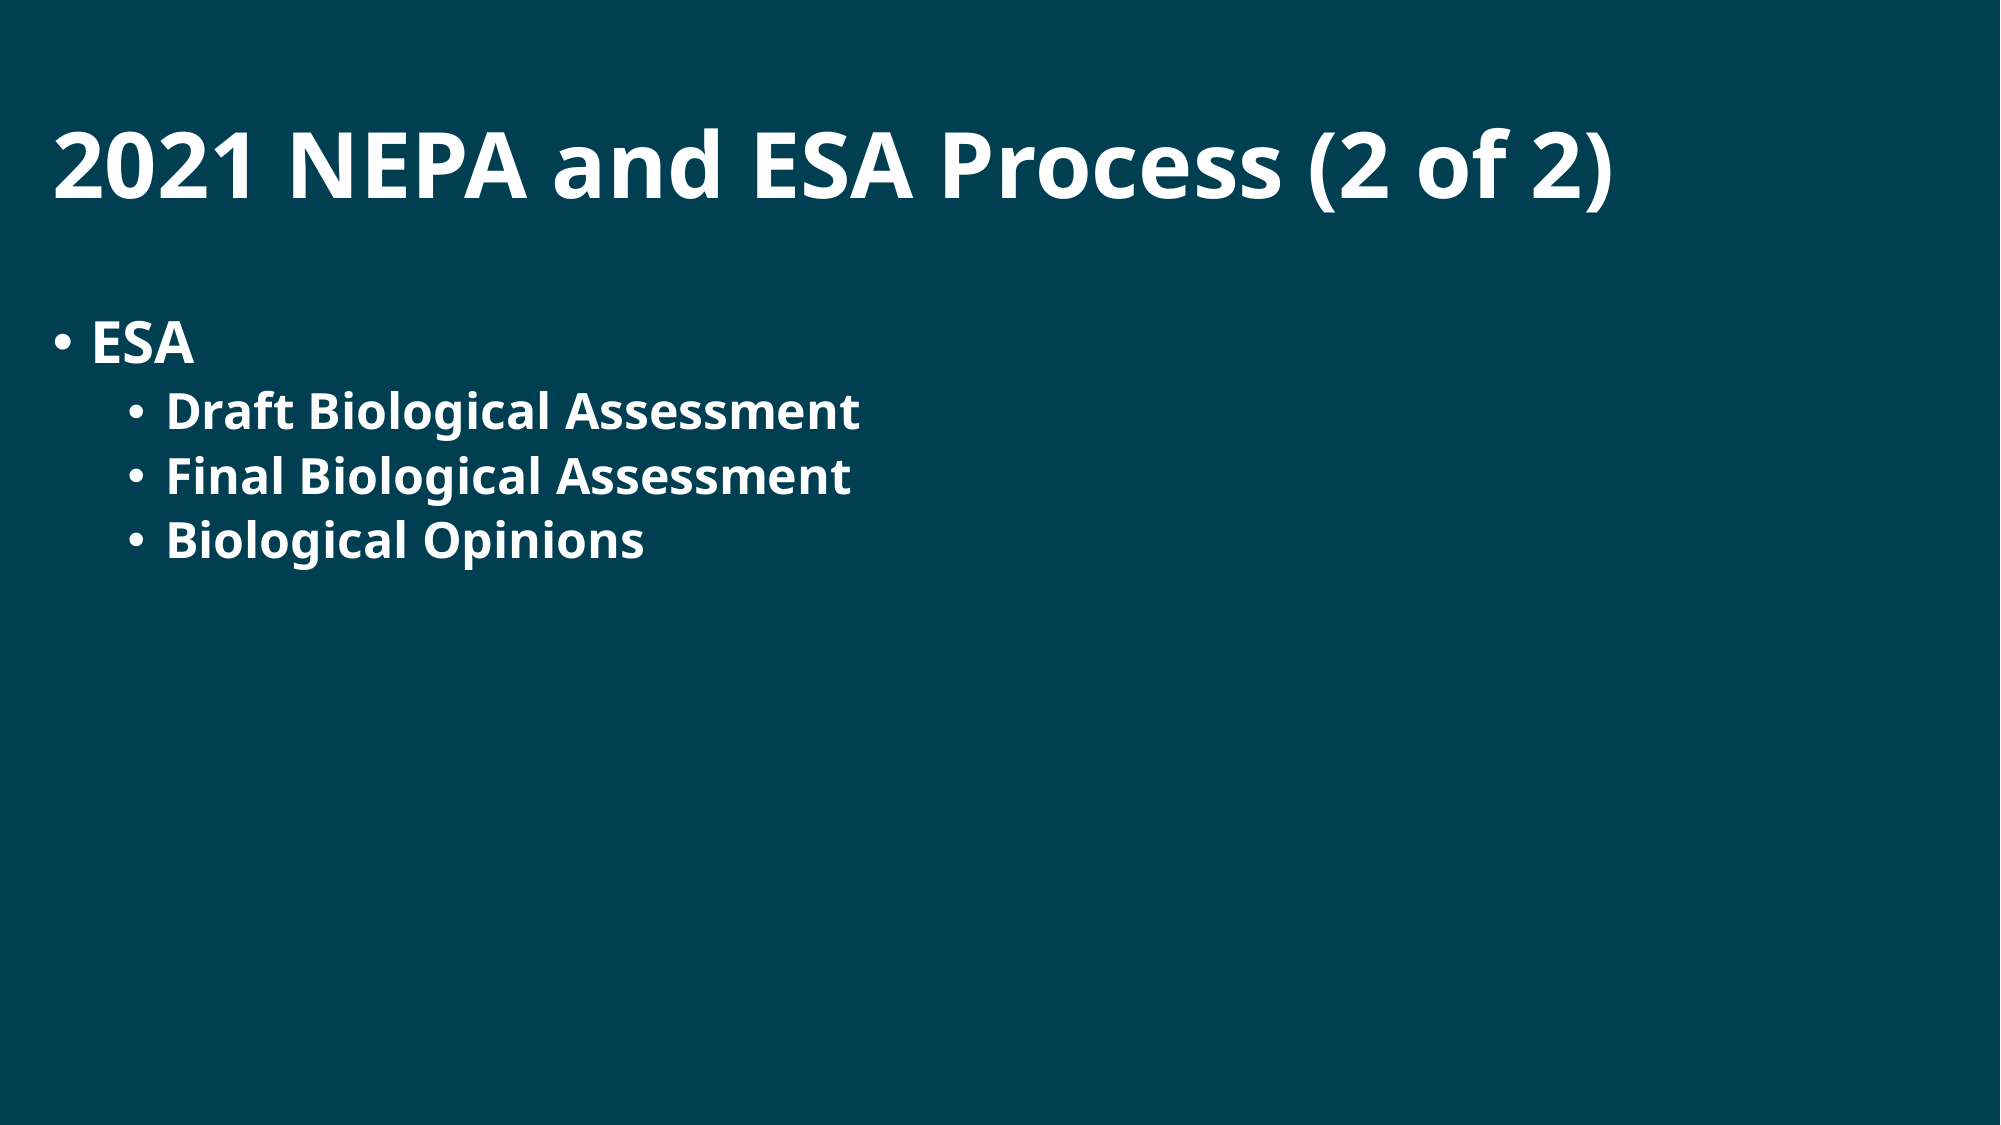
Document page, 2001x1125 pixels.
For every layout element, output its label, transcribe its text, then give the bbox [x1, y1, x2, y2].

title 2021 NEPA and ESA Process (2 of 2) [37, 59, 1958, 278]
list ESA Draft Biological Assessment Final Biological Assessment Biological Opinions [37, 305, 1958, 1020]
